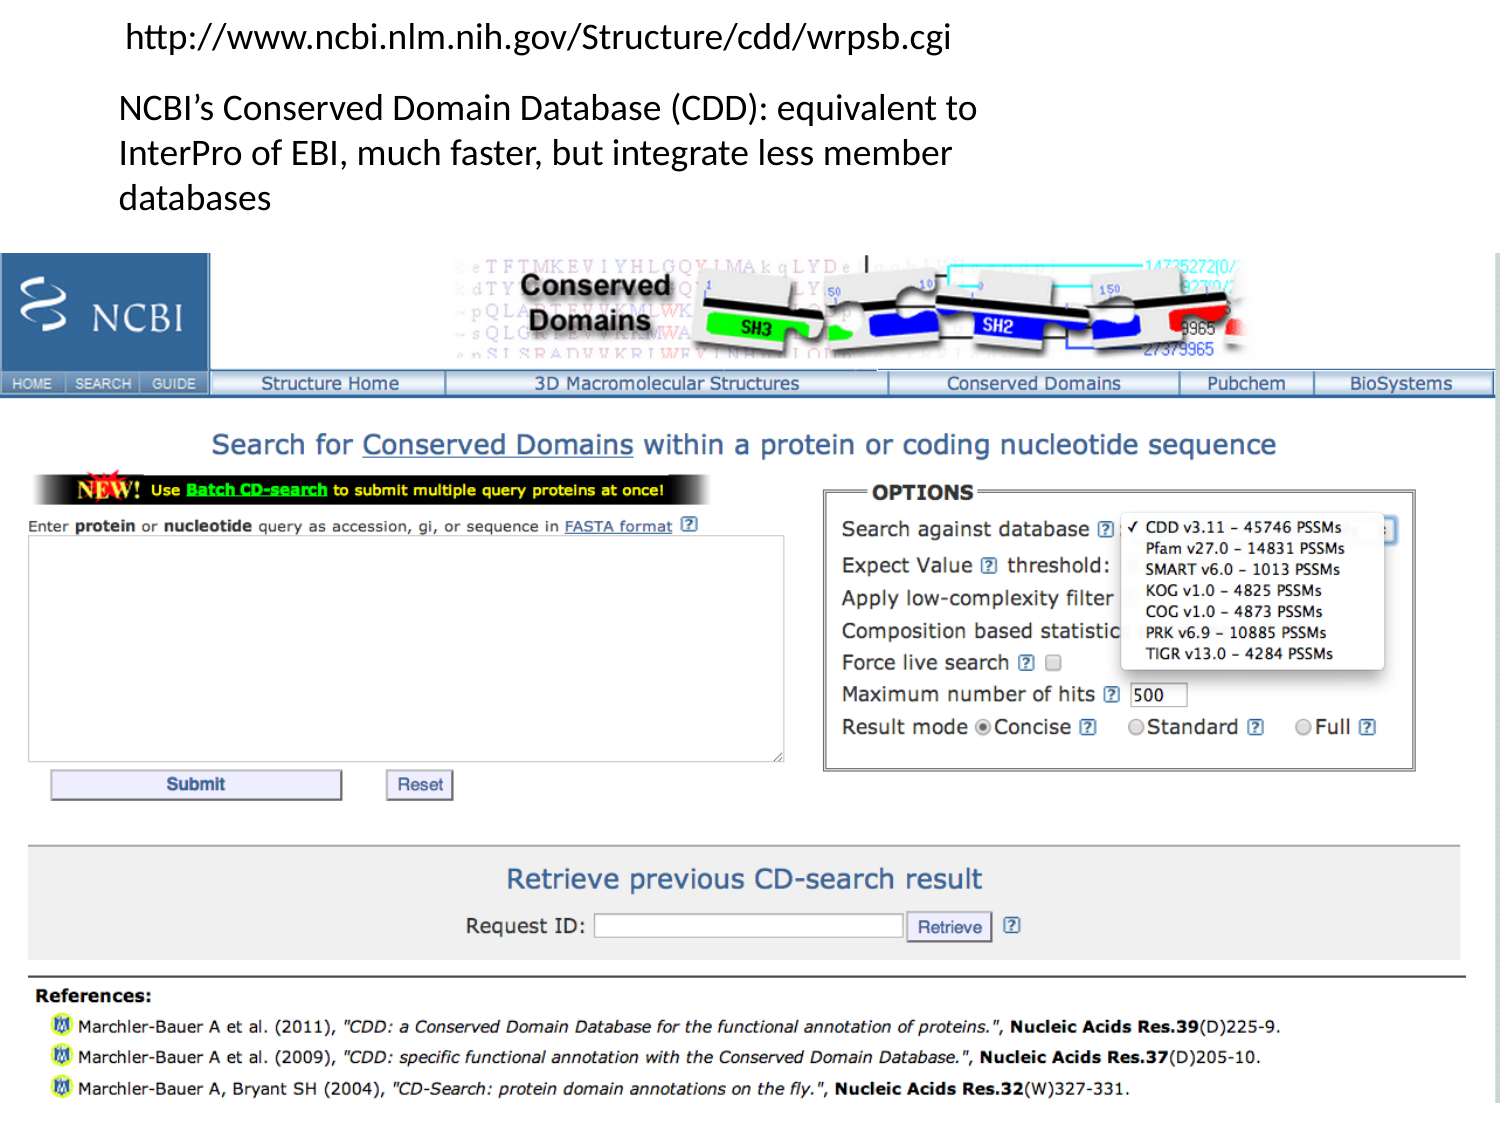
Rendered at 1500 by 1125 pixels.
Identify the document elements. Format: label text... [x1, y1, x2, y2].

picture [0, 253, 1500, 1103]
text_box http://www.ncbi.nlm.nih.gov/Structure/cdd/wrpsb.cgi [110, 4, 968, 65]
text_box NCBI’s Conserved Domain Database (CDD): equivalent to InterPro of EBI, much faster, but integrate less member databases [103, 75, 1075, 226]
